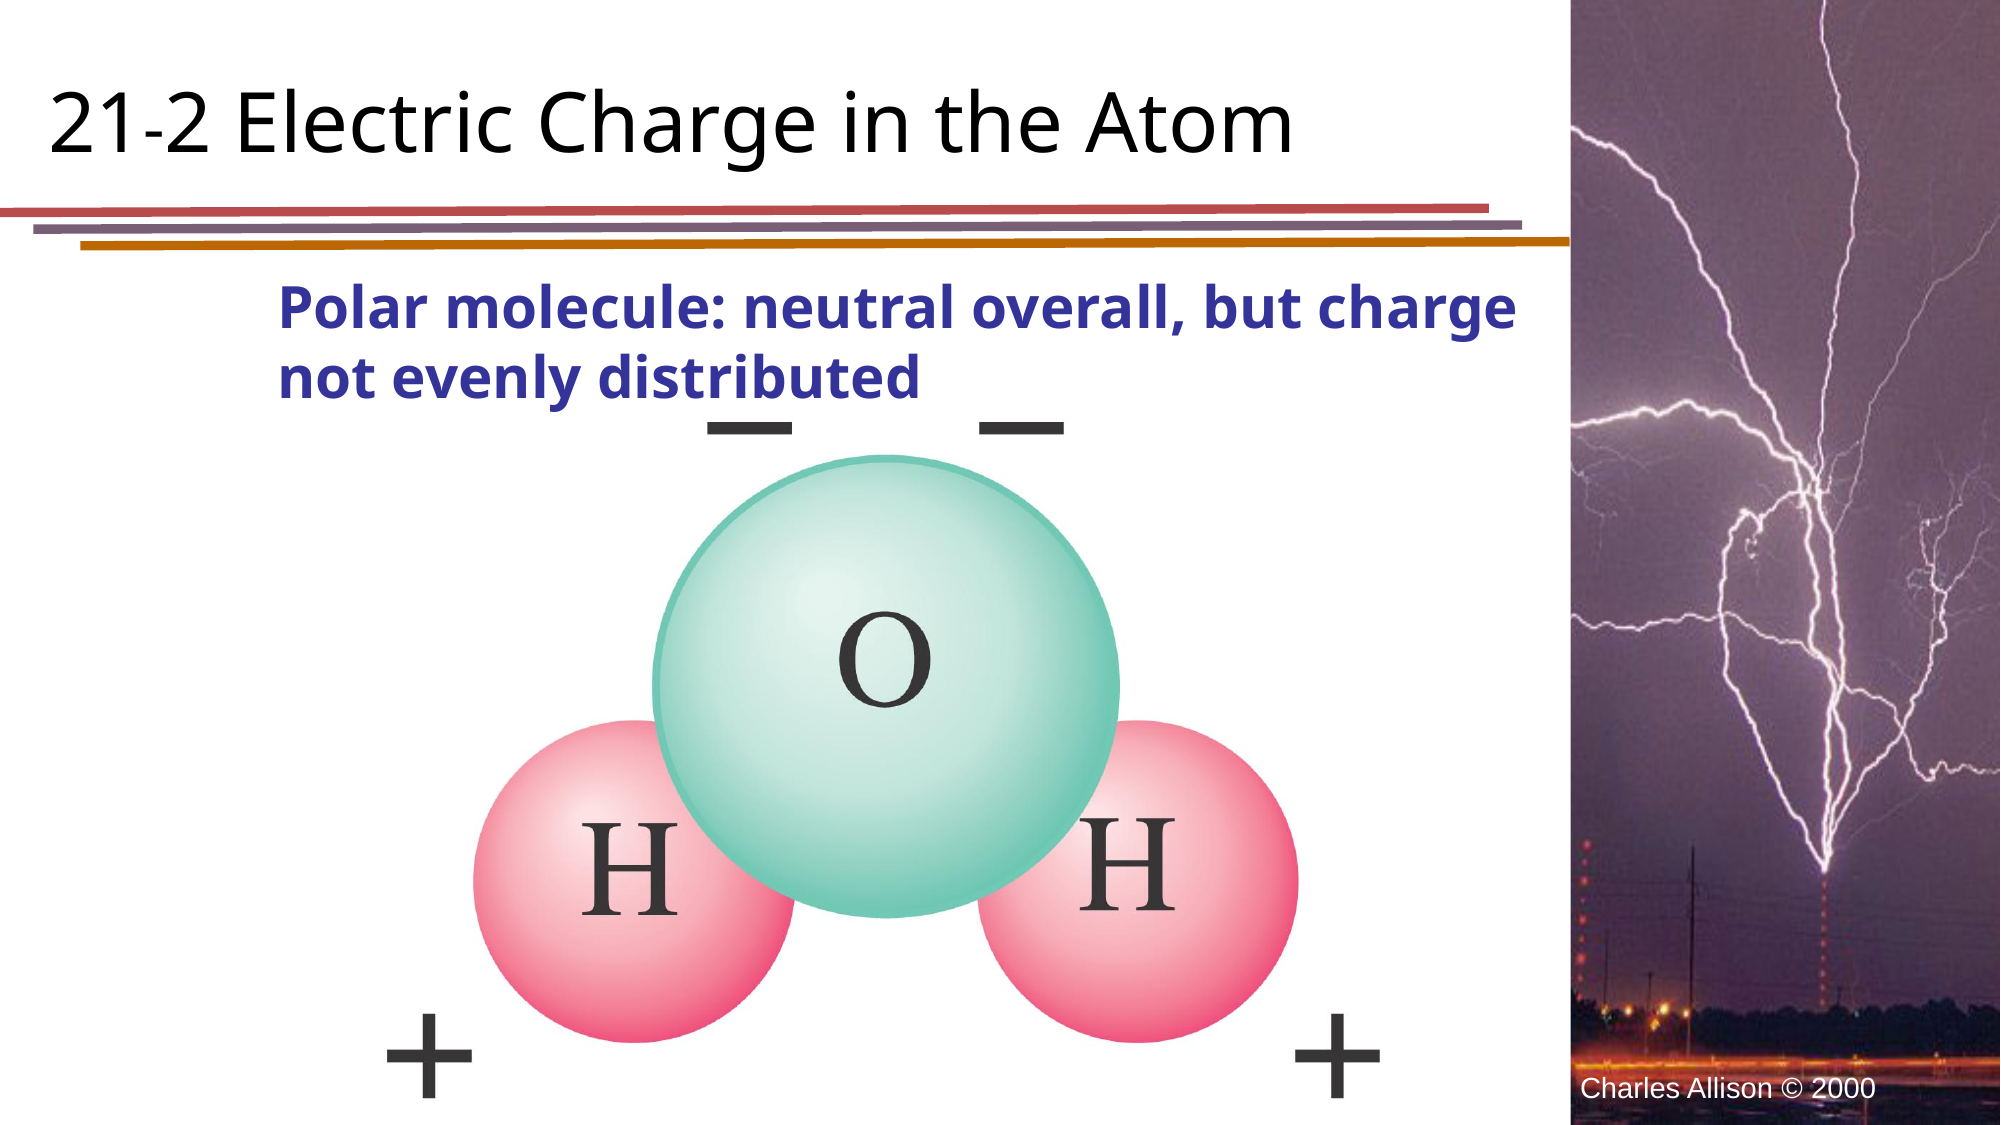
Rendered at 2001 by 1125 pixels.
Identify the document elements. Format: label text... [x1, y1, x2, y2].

title 21-2 Electric Charge in the Atom [33, 24, 1734, 213]
text_box Polar molecule: neutral overall, but charge not evenly distributed [262, 262, 1588, 418]
picture [1570, 0, 2000, 1125]
picture [382, 417, 1385, 1102]
